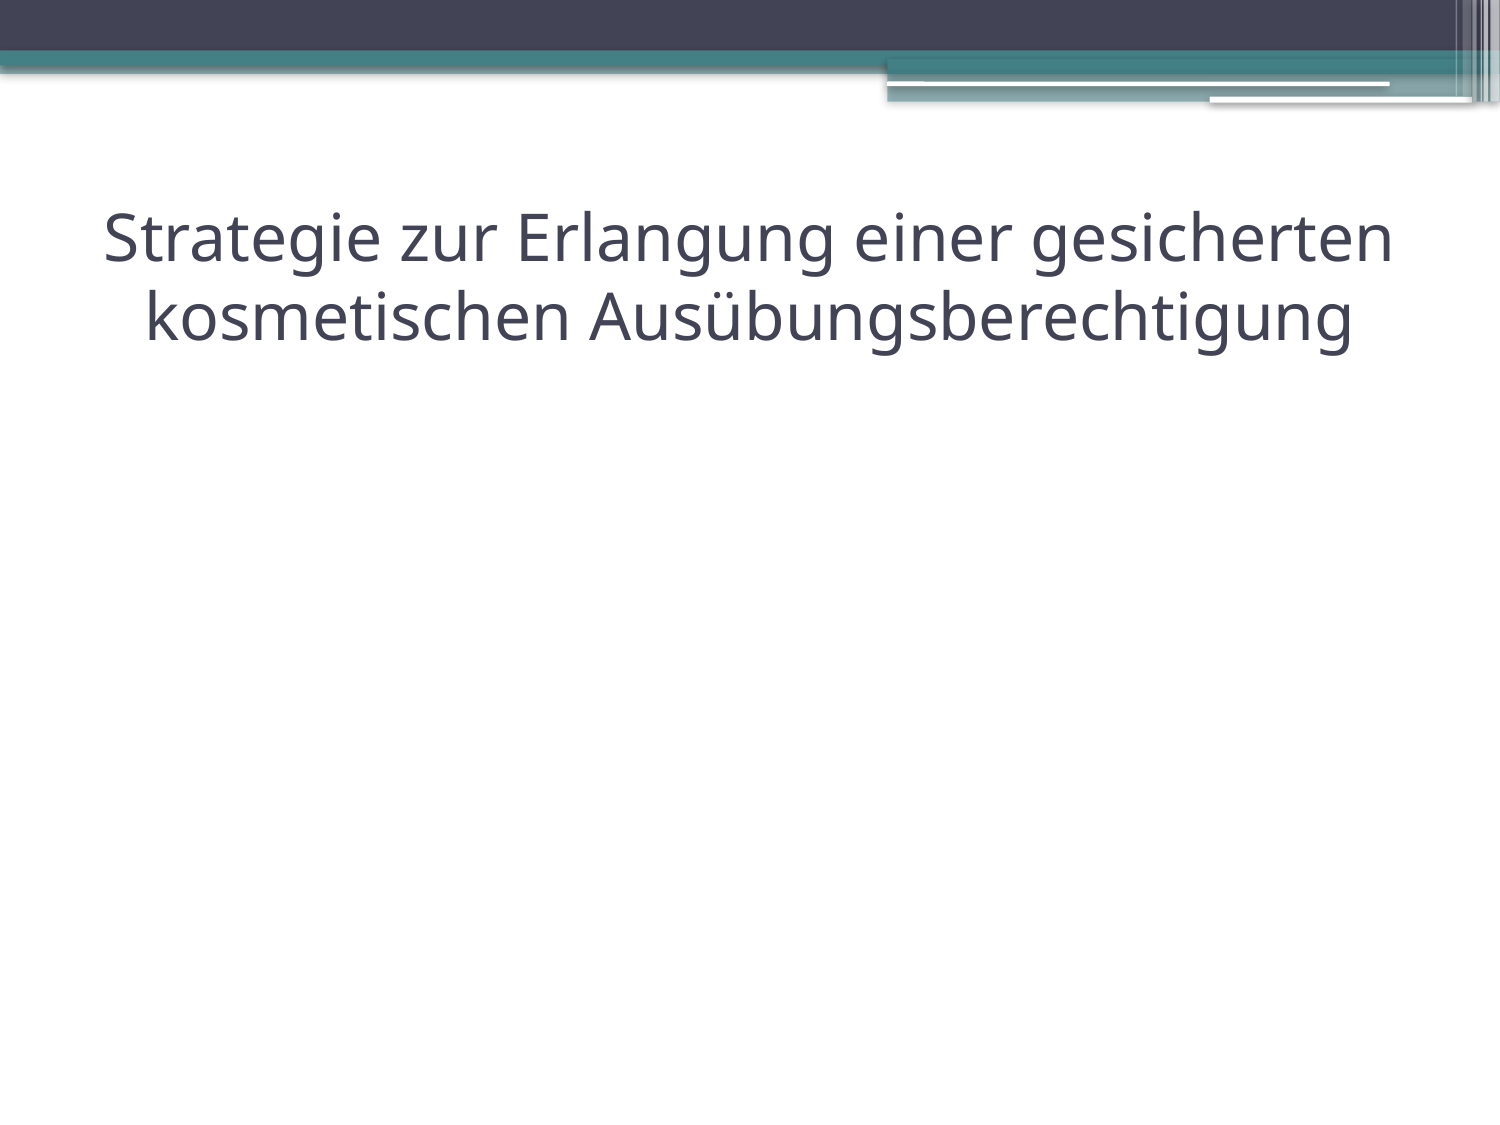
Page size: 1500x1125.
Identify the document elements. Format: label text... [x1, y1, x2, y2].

title Strategie zur Erlangung einer gesicherten kosmetischen Ausübungsberechtigung [75, 187, 1425, 363]
